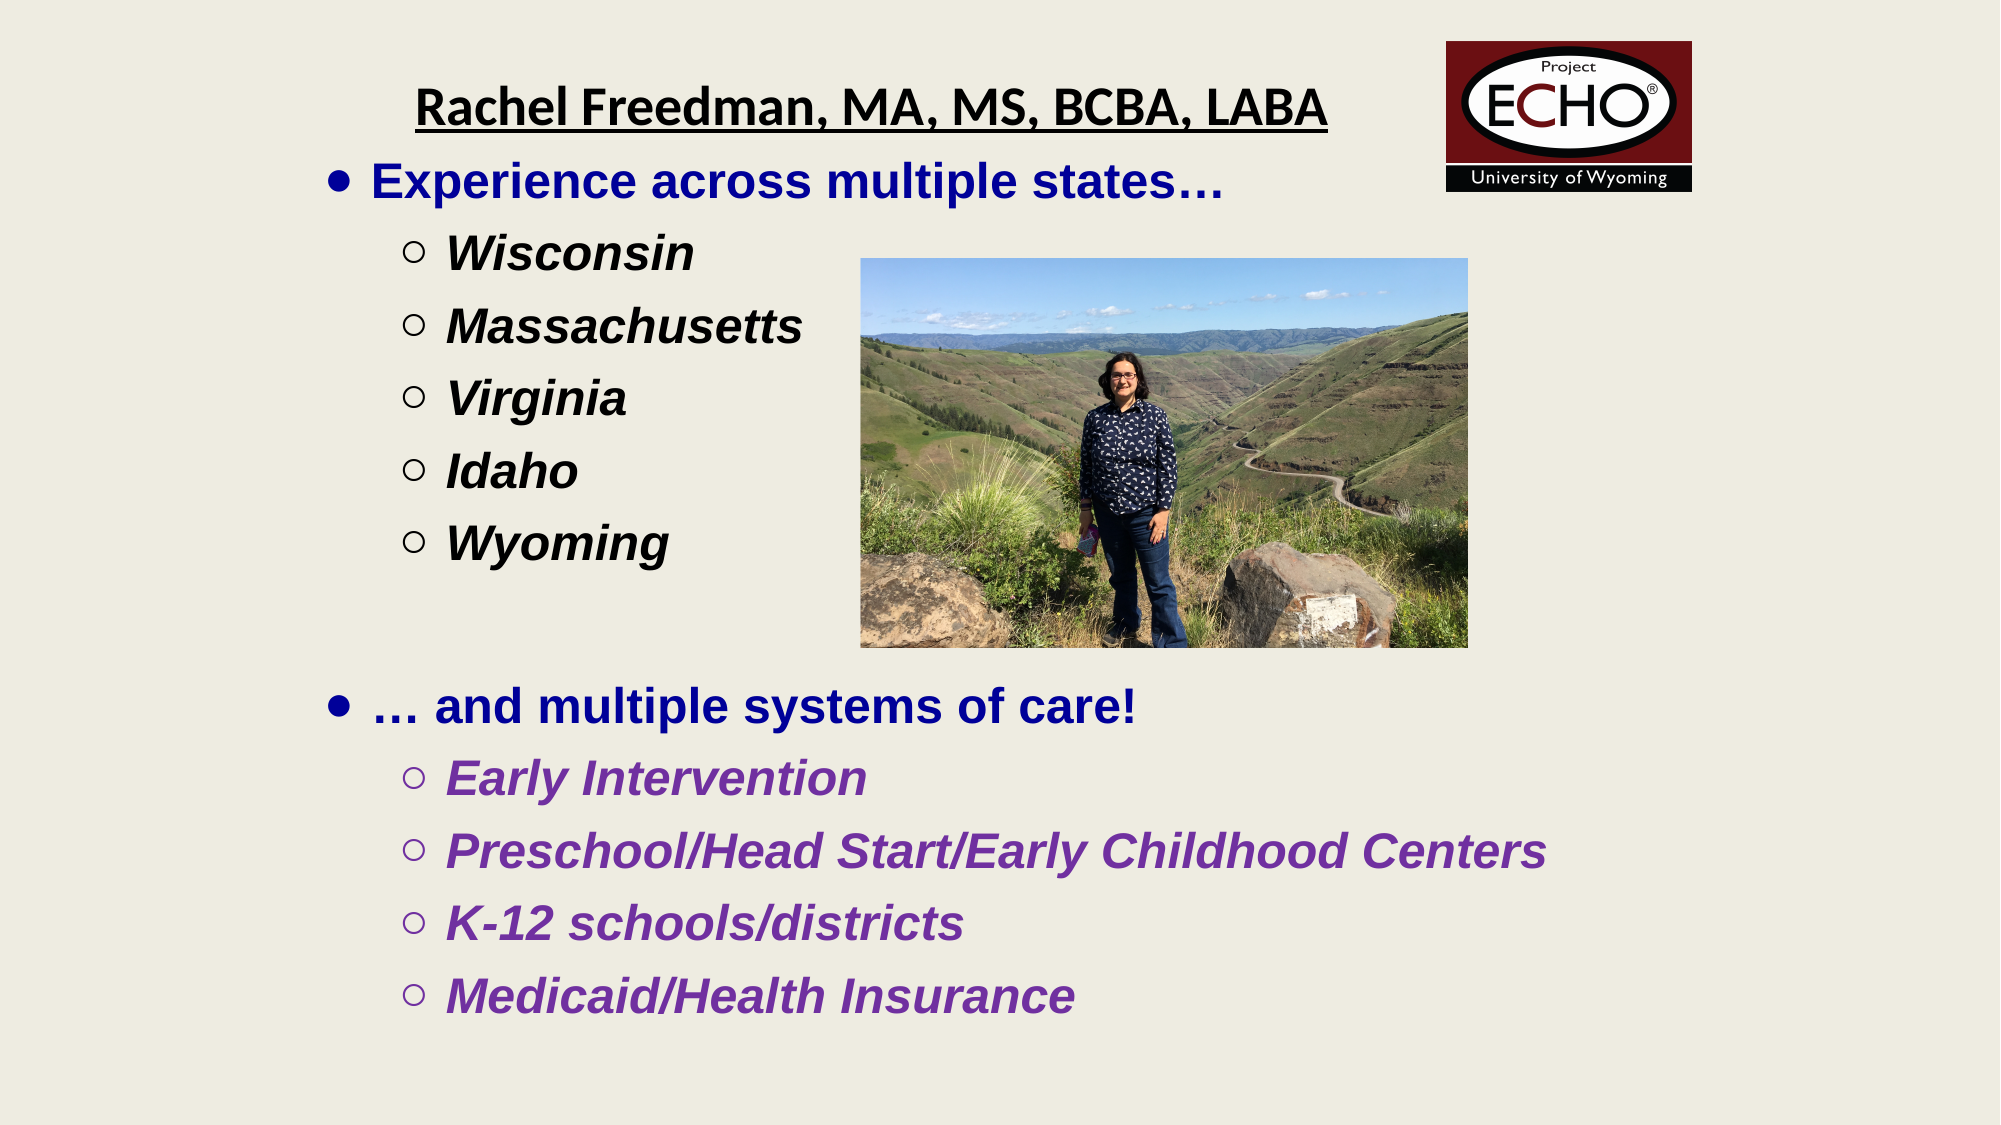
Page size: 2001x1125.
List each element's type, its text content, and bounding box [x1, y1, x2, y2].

list Experience across multiple states… Wisconsin Massachusetts Virginia Idaho Wyoming … and multiple systems of care! Early Intervention Preschool/Head Start/Early Childhood Centers K-12 schools/districts Medicaid/Health Insurance [308, 133, 1708, 1057]
picture [859, 257, 1468, 649]
text_box Rachel Freedman, MA, MS, BCBA, LABA [351, 54, 1393, 152]
picture [1445, 41, 1692, 192]
